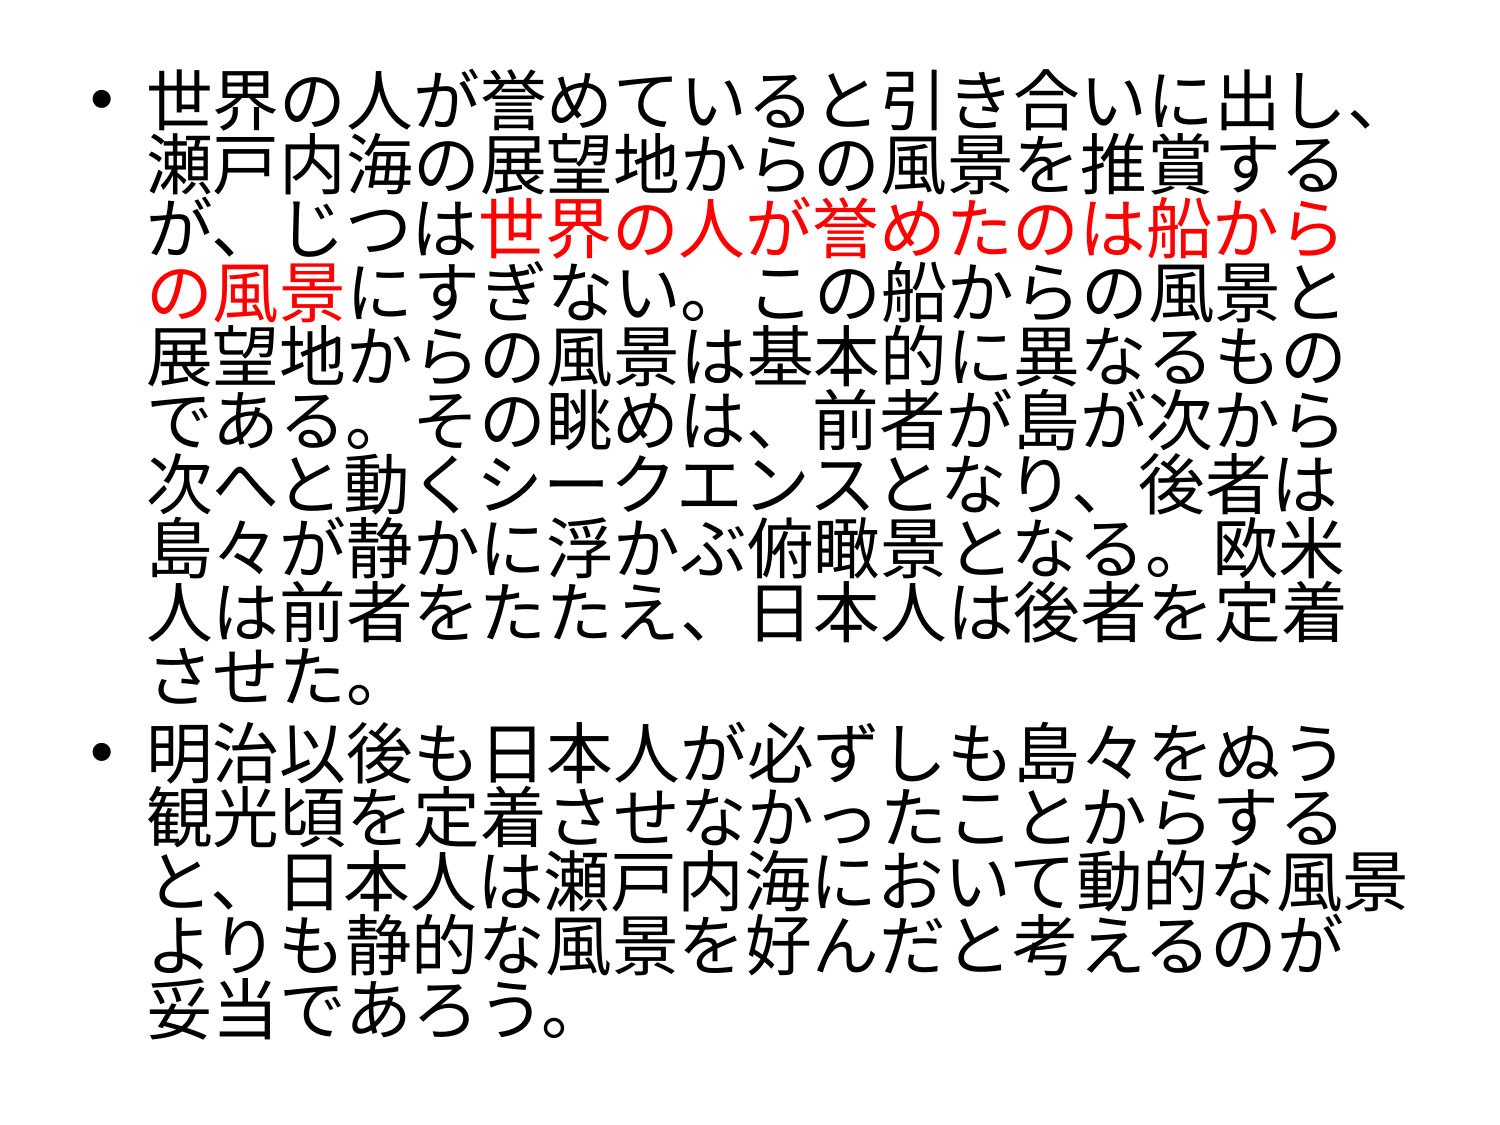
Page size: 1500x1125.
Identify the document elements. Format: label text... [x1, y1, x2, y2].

list 世界の人が誉めていると引き合いに出し、瀬戸内海の展望地からの風景を推賞するが、じつは世界の人が誉めたのは船からの風景にすぎない。この船からの風景と展望地からの風景は基本的に異なるものである。その眺めは、前者が島が次から次へと動くシークエンスとなり、後者は島々が静かに浮かぶ俯瞰景となる。欧米人は前者をたたえ、日本人は後者を定着させた。 明治以後も日本人が必ずしも島々をぬう観光頃を定着させなかったことからすると、日本人は瀬戸内海において動的な風景よりも静的な風景を好んだと考えるのが妥当であろう。 [75, 66, 1425, 1094]
